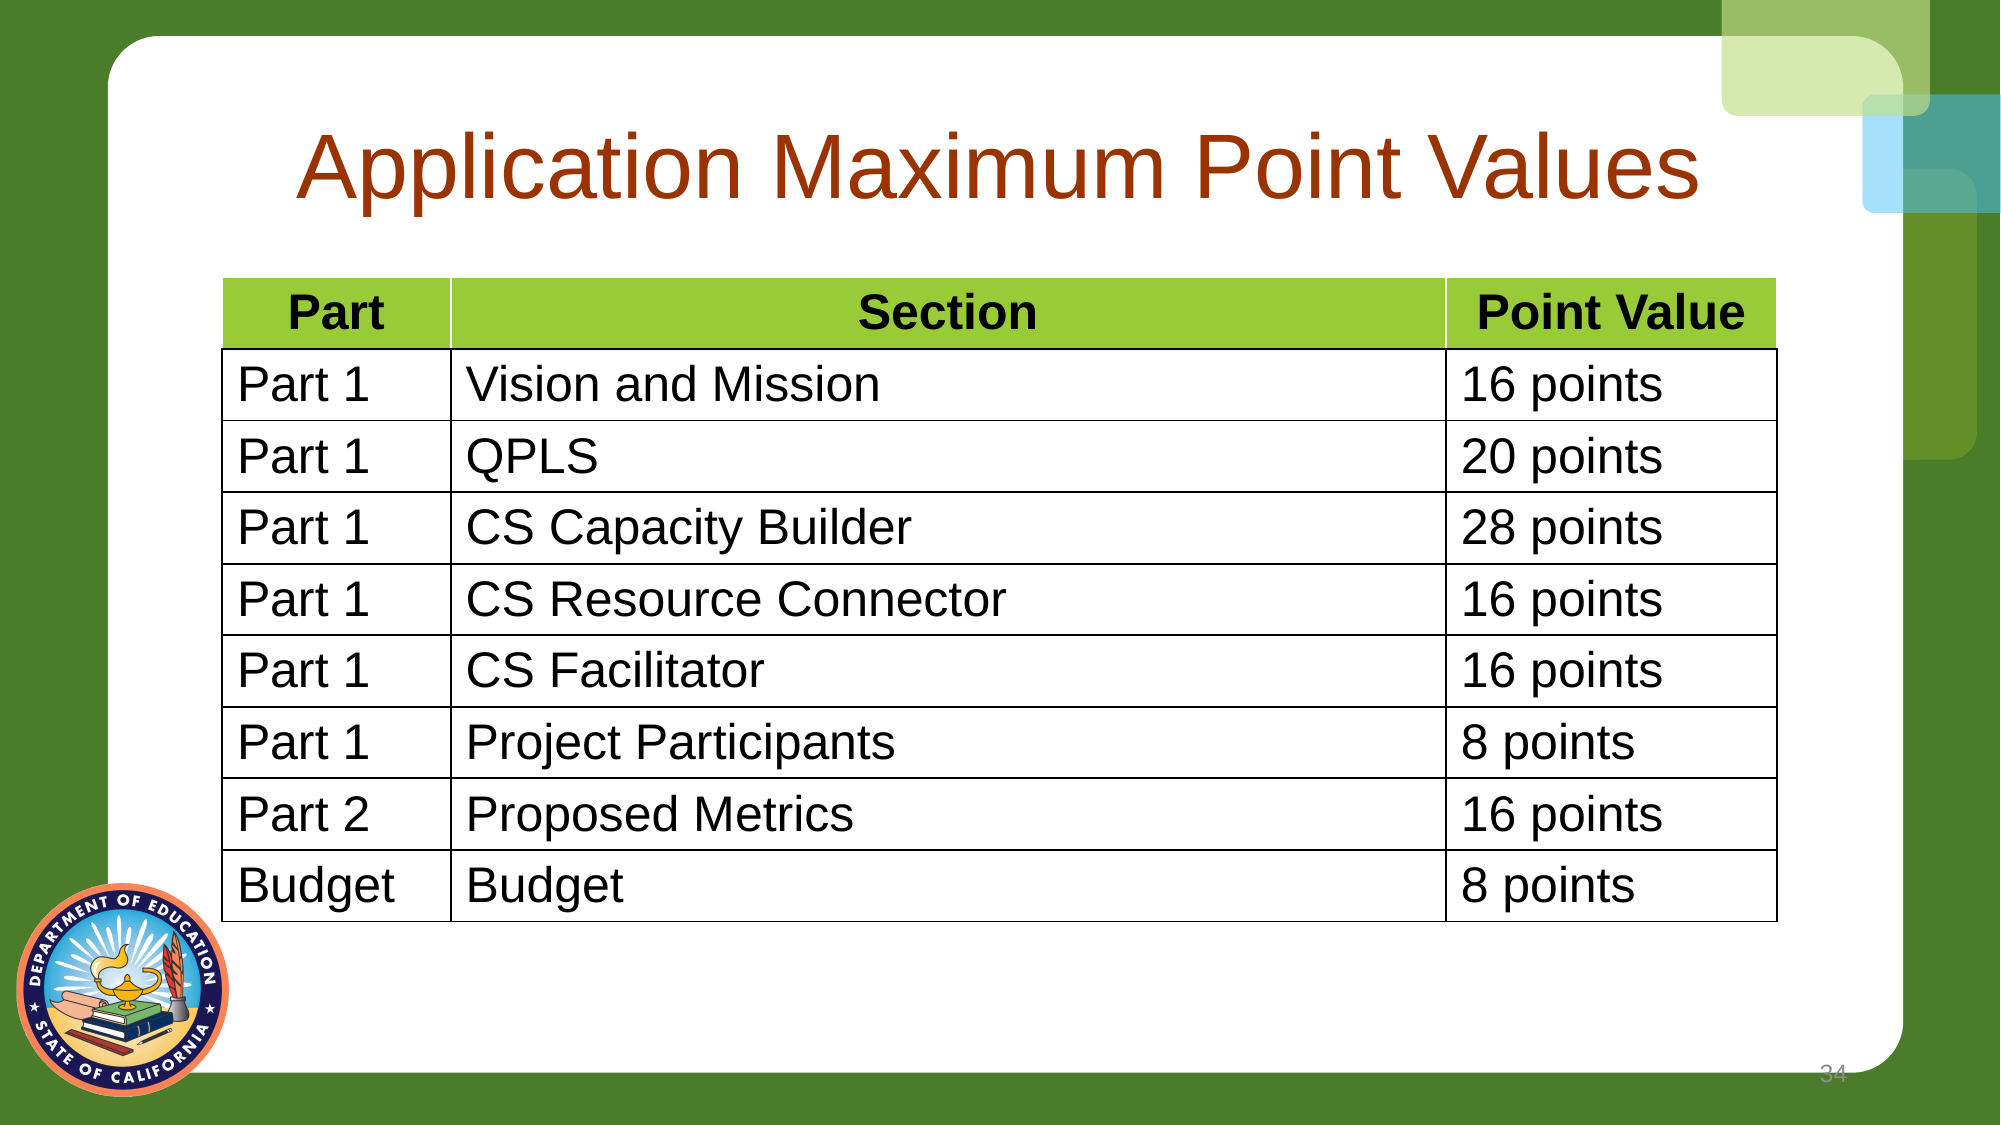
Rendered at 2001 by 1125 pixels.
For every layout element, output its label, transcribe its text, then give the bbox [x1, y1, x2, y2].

table_cell 16 points [1447, 565, 1776, 634]
table_cell Part 1 [223, 636, 450, 706]
table_cell 8 points [1447, 851, 1776, 921]
table_cell Budget [223, 851, 450, 921]
table_cell Part 1 [223, 421, 450, 491]
table_cell CS Facilitator [452, 636, 1445, 706]
table_cell 16 points [1447, 636, 1776, 706]
table_cell 28 points [1447, 493, 1776, 563]
table_header Section [452, 278, 1445, 348]
title Application Maximum Point Values [222, 59, 1778, 276]
table_cell Part 1 [223, 350, 450, 420]
table_cell CS Resource Connector [452, 565, 1445, 634]
table_cell 8 points [1447, 708, 1776, 777]
table_cell 16 points [1447, 350, 1776, 420]
table_header Point Value [1447, 278, 1776, 348]
table_header Part [223, 278, 450, 348]
slide_number 34 [1412, 1042, 1863, 1103]
picture [16, 883, 229, 1097]
table_cell Part 1 [223, 708, 450, 777]
table_cell Vision and Mission [452, 350, 1445, 420]
table_cell Project Participants [452, 708, 1445, 777]
table_cell 16 points [1447, 779, 1776, 849]
table_cell Proposed Metrics [452, 779, 1445, 849]
table_cell Part 1 [223, 493, 450, 563]
table_cell Part 2 [223, 779, 450, 849]
table_cell QPLS [452, 421, 1445, 491]
table_cell CS Capacity Builder [452, 493, 1445, 563]
table_cell Part 1 [223, 565, 450, 634]
table_cell Budget [452, 851, 1445, 921]
table_cell 20 points [1447, 421, 1776, 491]
